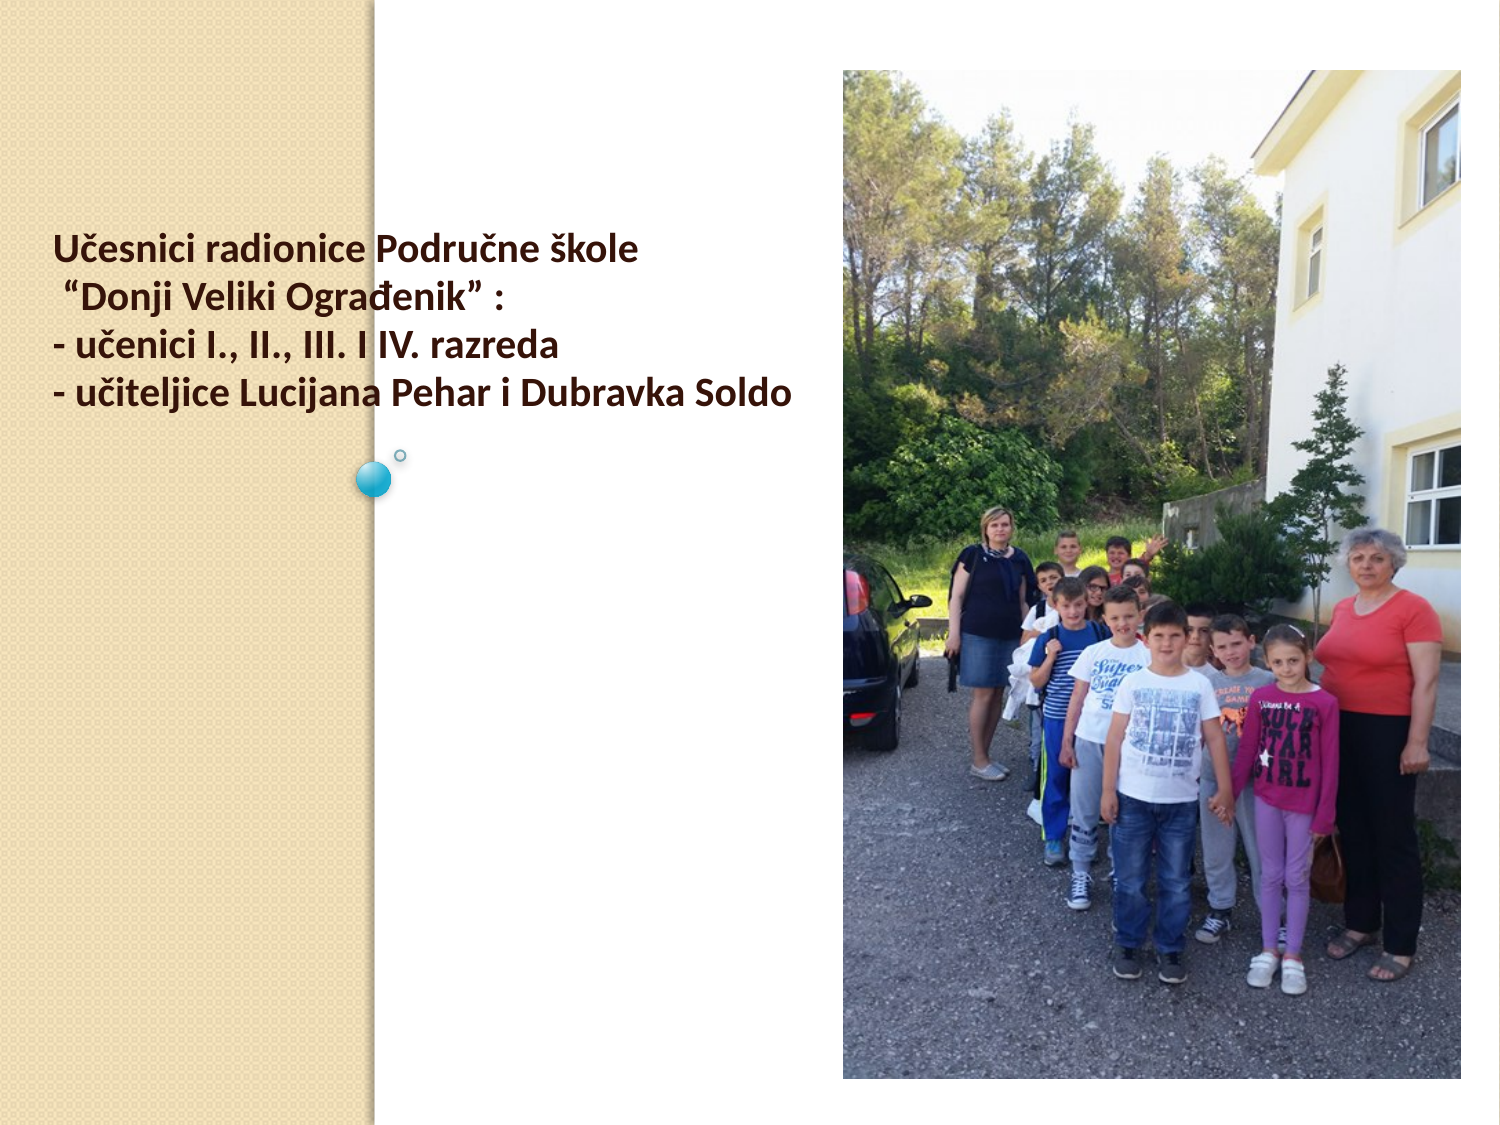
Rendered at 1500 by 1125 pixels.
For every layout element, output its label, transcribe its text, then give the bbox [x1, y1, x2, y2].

picture [843, 70, 1462, 1079]
title Polazak … [175, 914, 762, 1055]
list Učesnici radionice Područne škole “Donji Veliki Ograđenik” : - učenici I., II., III. I IV. razreda - učiteljice Lucijana Pehar i Dubravka Soldo [35, 222, 809, 422]
